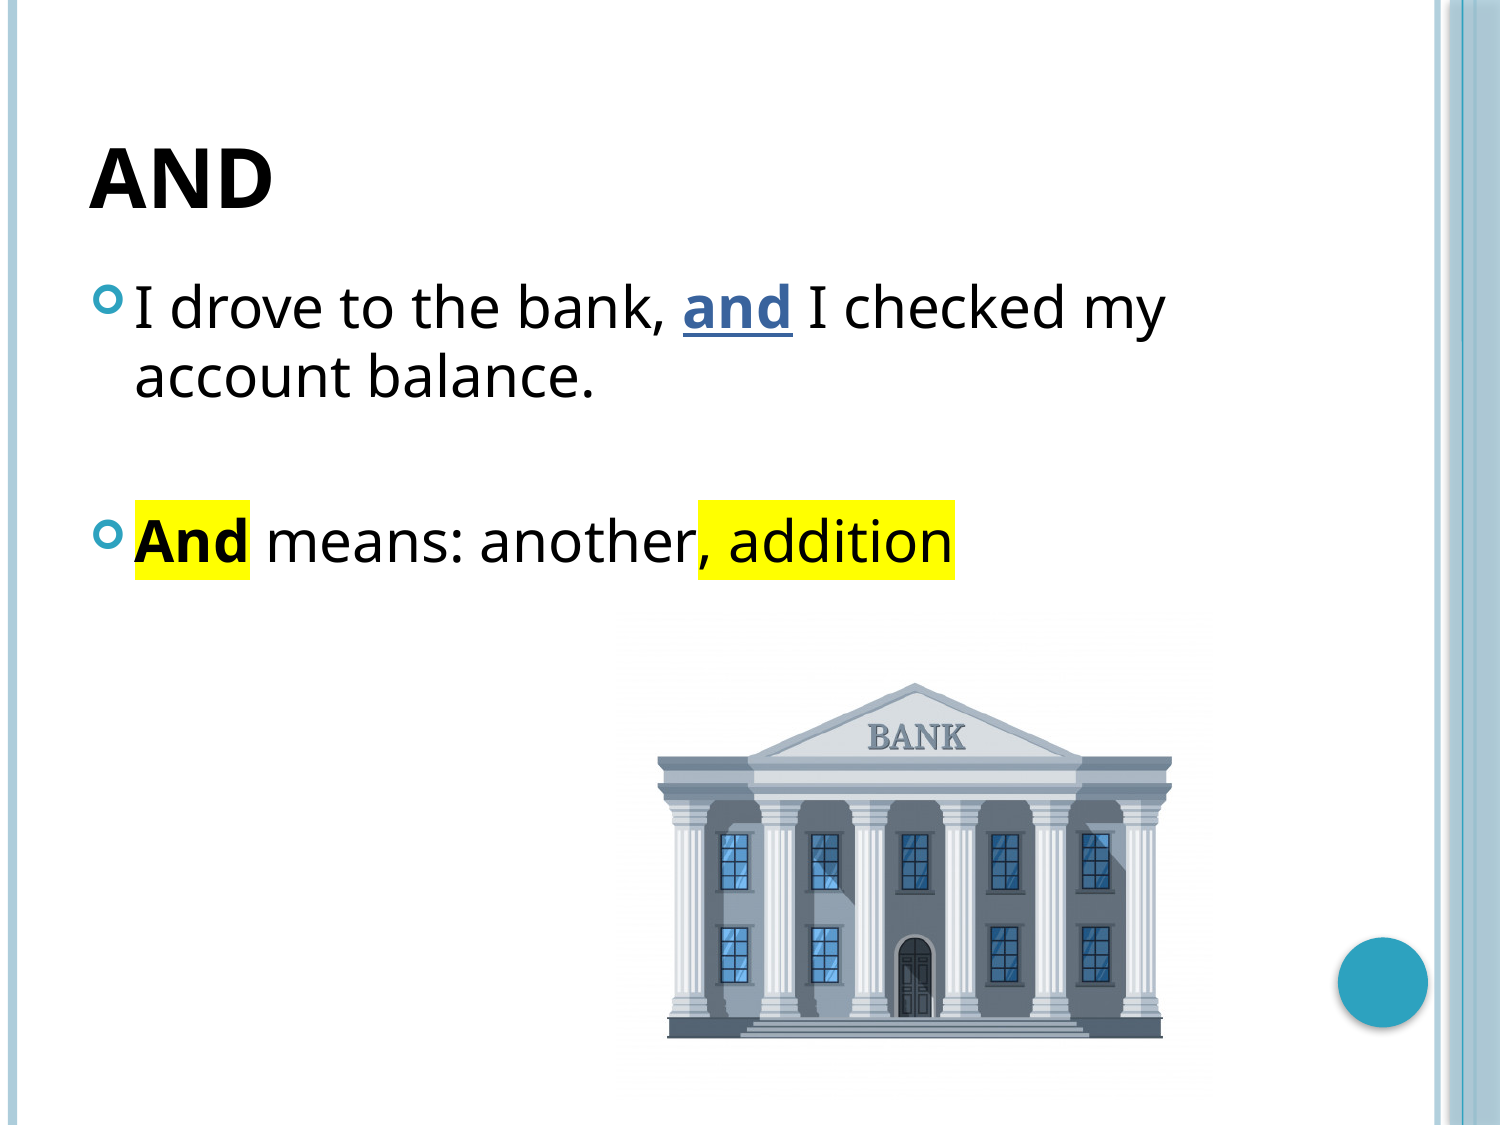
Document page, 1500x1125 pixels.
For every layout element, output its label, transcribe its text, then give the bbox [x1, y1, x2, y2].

picture [615, 611, 1213, 1101]
title AND [75, 45, 1300, 233]
list I drove to the bank, and I checked my account balance. And means: another, addition [75, 262, 1300, 1062]
